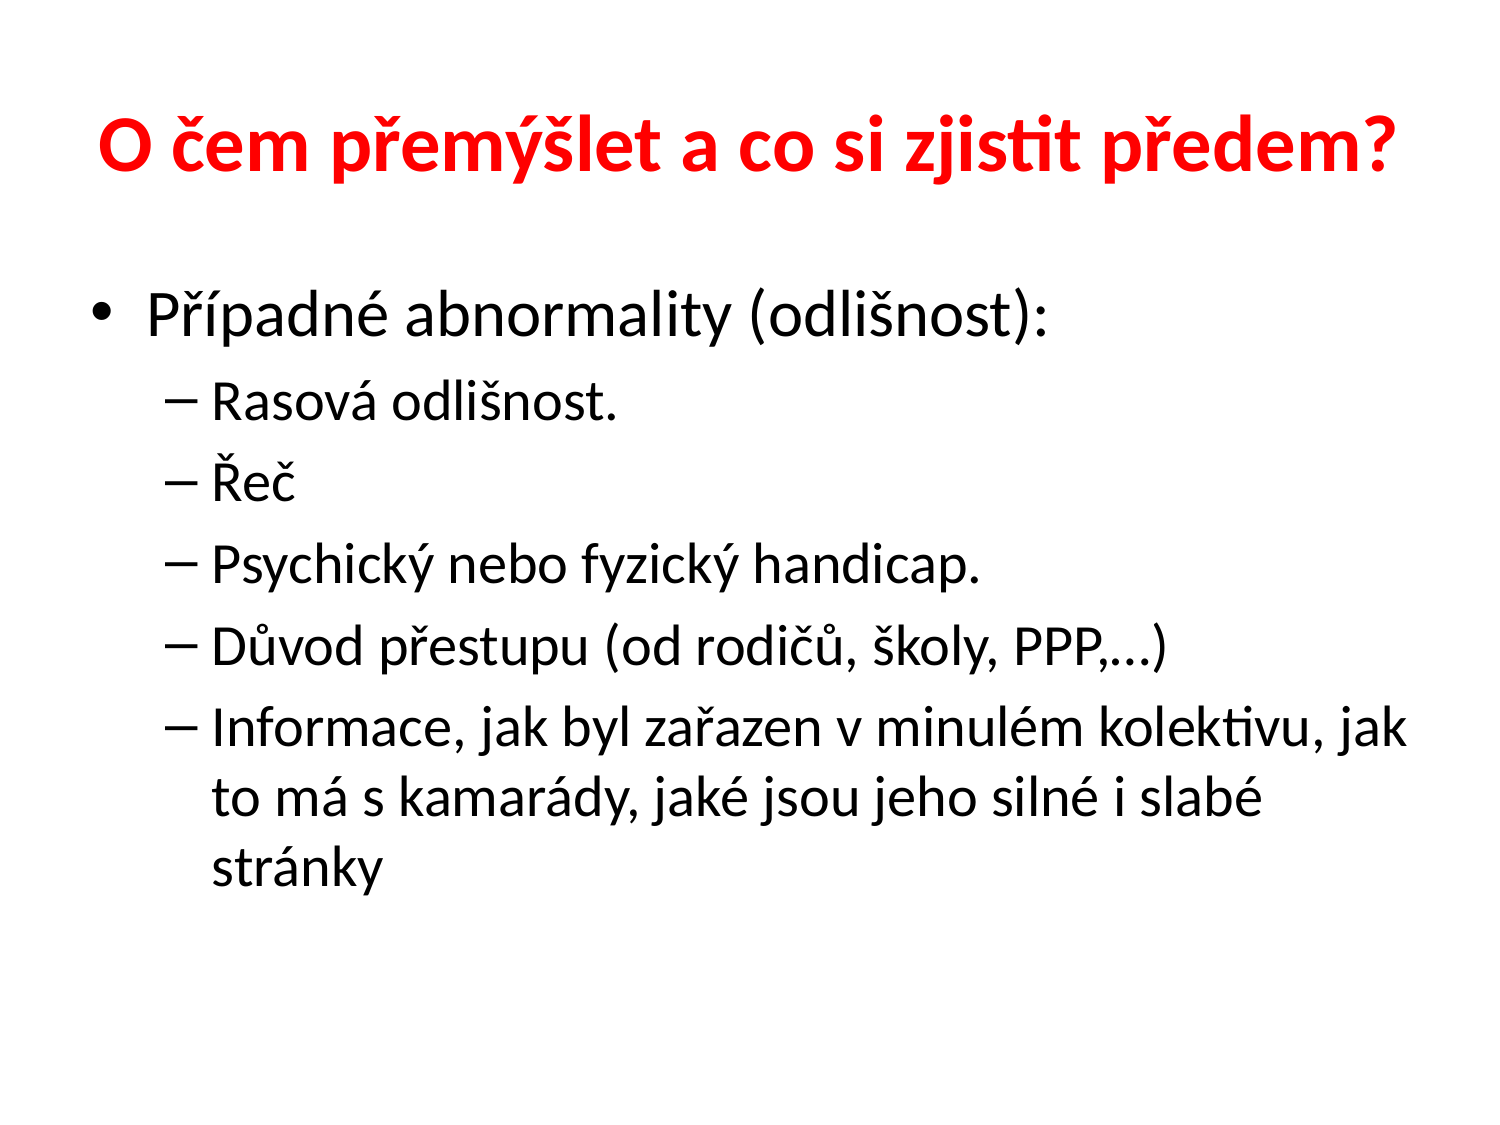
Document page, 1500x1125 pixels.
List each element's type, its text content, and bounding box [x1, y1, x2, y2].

title O čem přemýšlet a co si zjistit předem? [75, 45, 1425, 233]
list Případné abnormality (odlišnost): Rasová odlišnost. Řeč Psychický nebo fyzický handicap. Důvod přestupu (od rodičů, školy, PPP,…) Informace, jak byl zařazen v minulém kolektivu, jak to má s kamarády, jaké jsou jeho silné i slabé stránky [75, 262, 1425, 1005]
